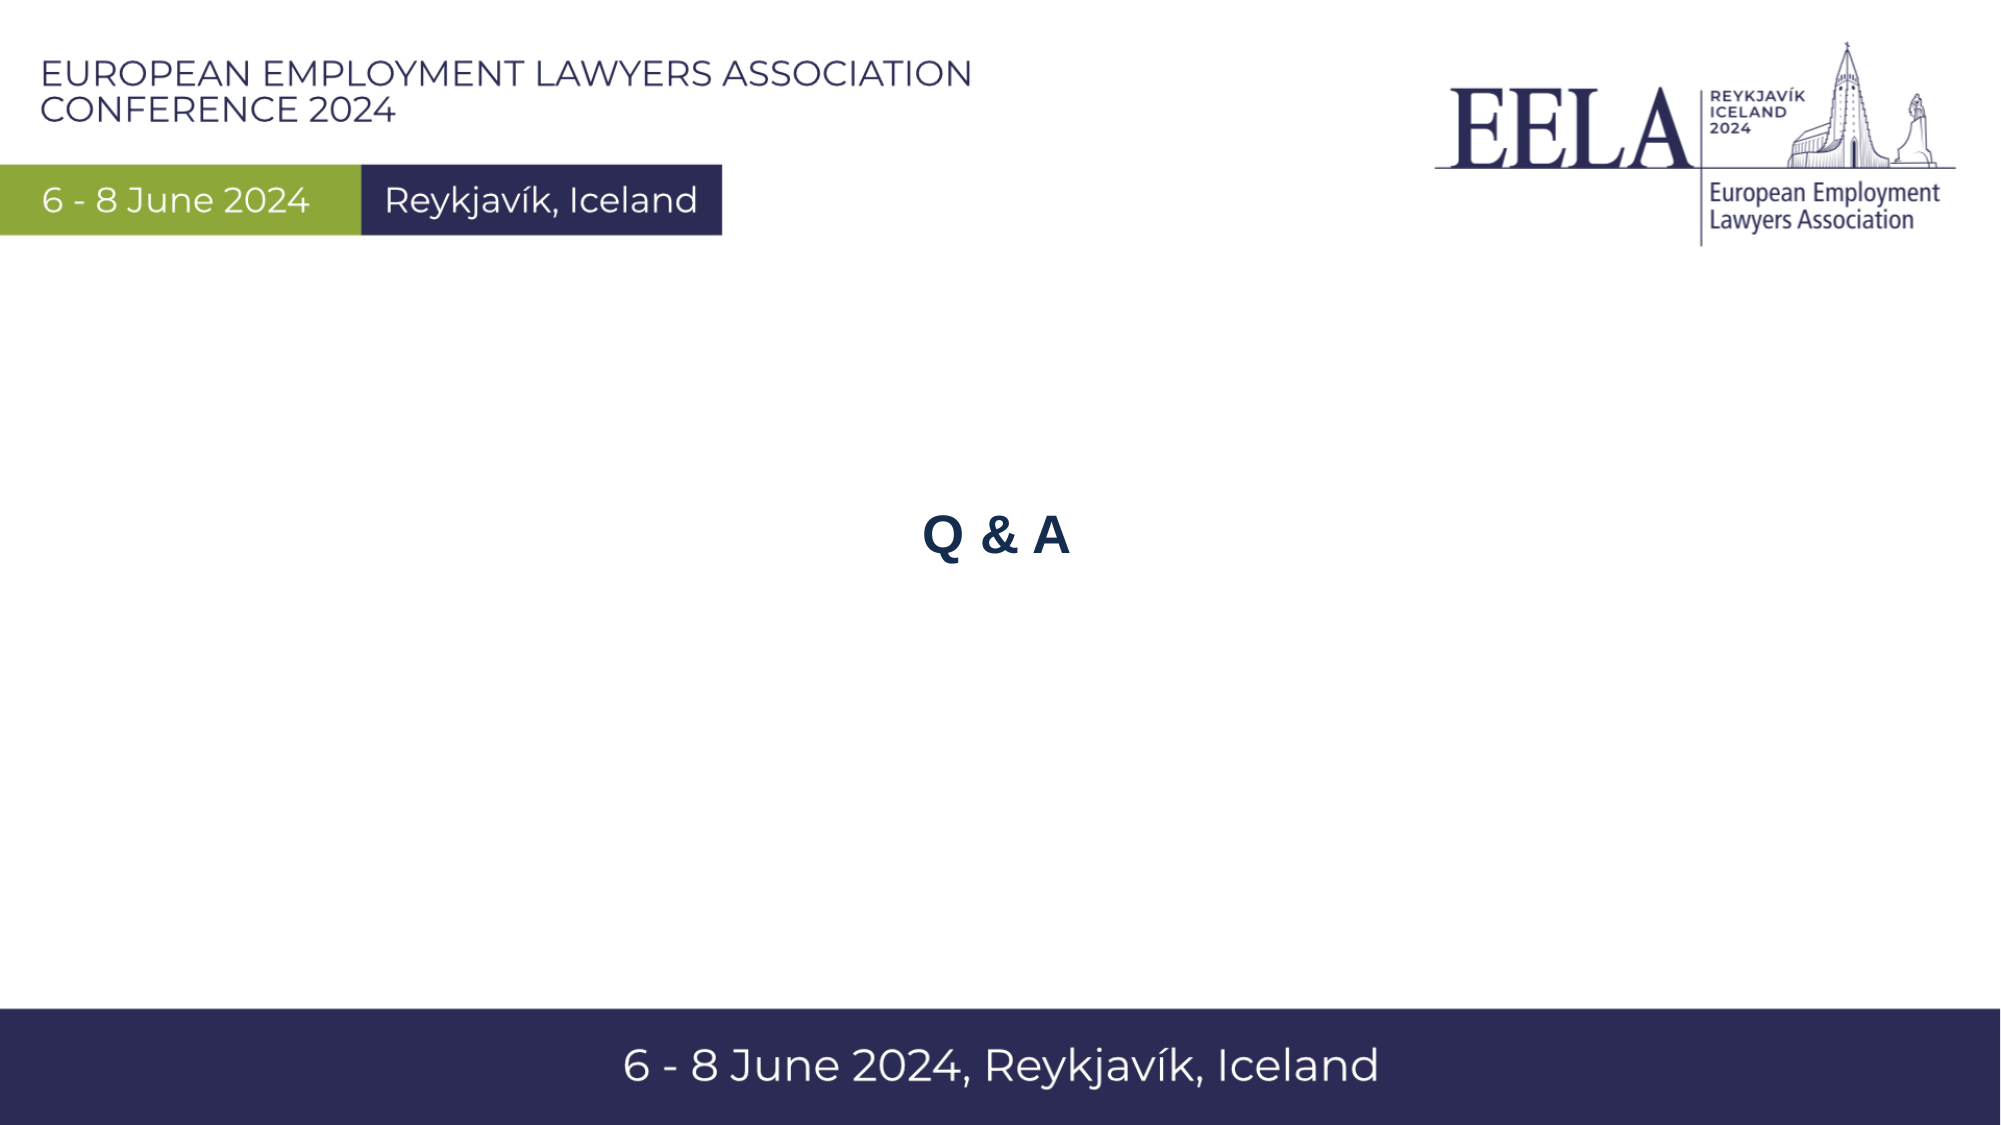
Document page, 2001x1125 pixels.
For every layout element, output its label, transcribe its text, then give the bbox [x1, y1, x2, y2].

text_box Q & A [19, 491, 1975, 572]
picture [0, 0, 2001, 1125]
